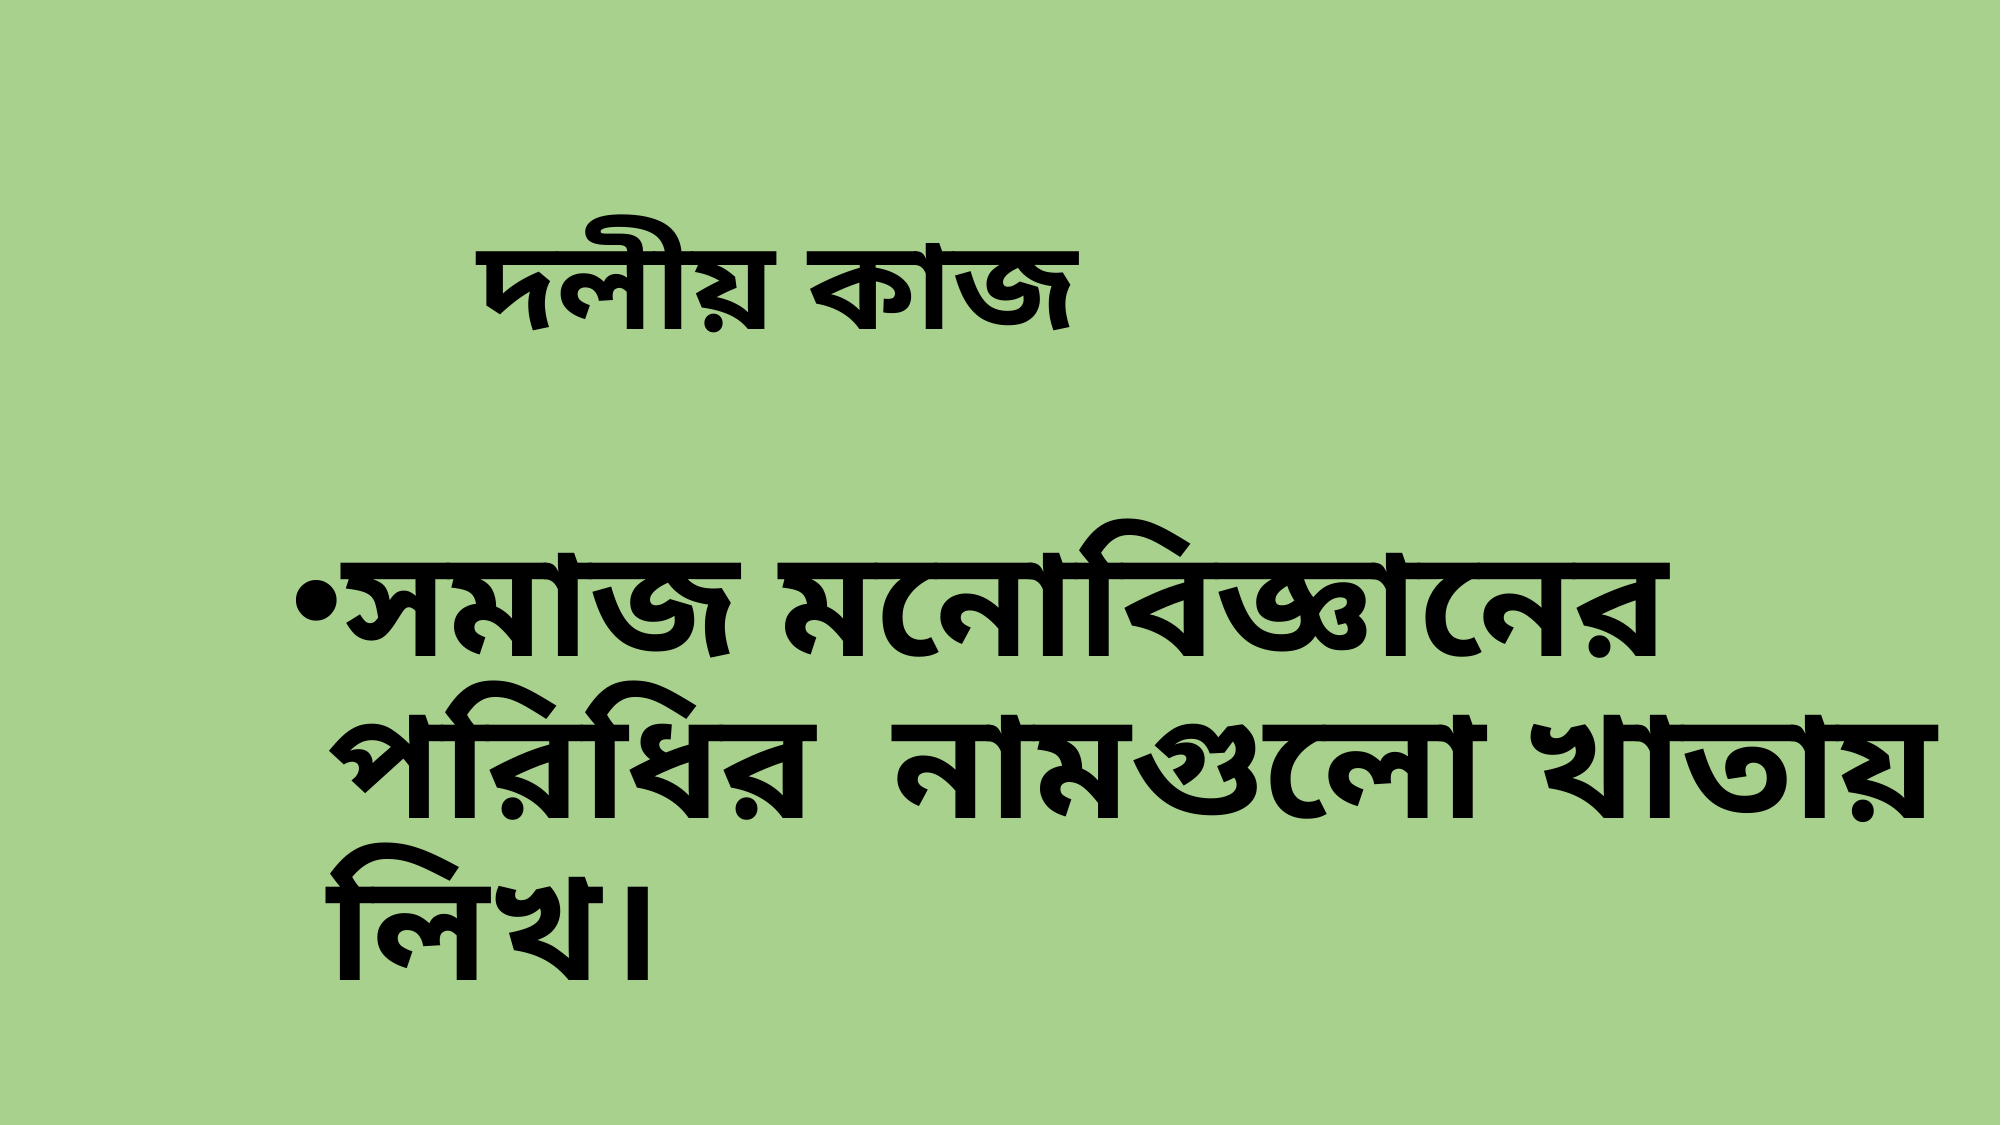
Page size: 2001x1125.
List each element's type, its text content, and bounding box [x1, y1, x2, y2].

title দলীয় কাজ [462, 179, 2000, 398]
list সমাজ মনোবিজ্ঞানের পরিধির নামগুলো খাতায় লিখ। [275, 519, 2000, 1125]
